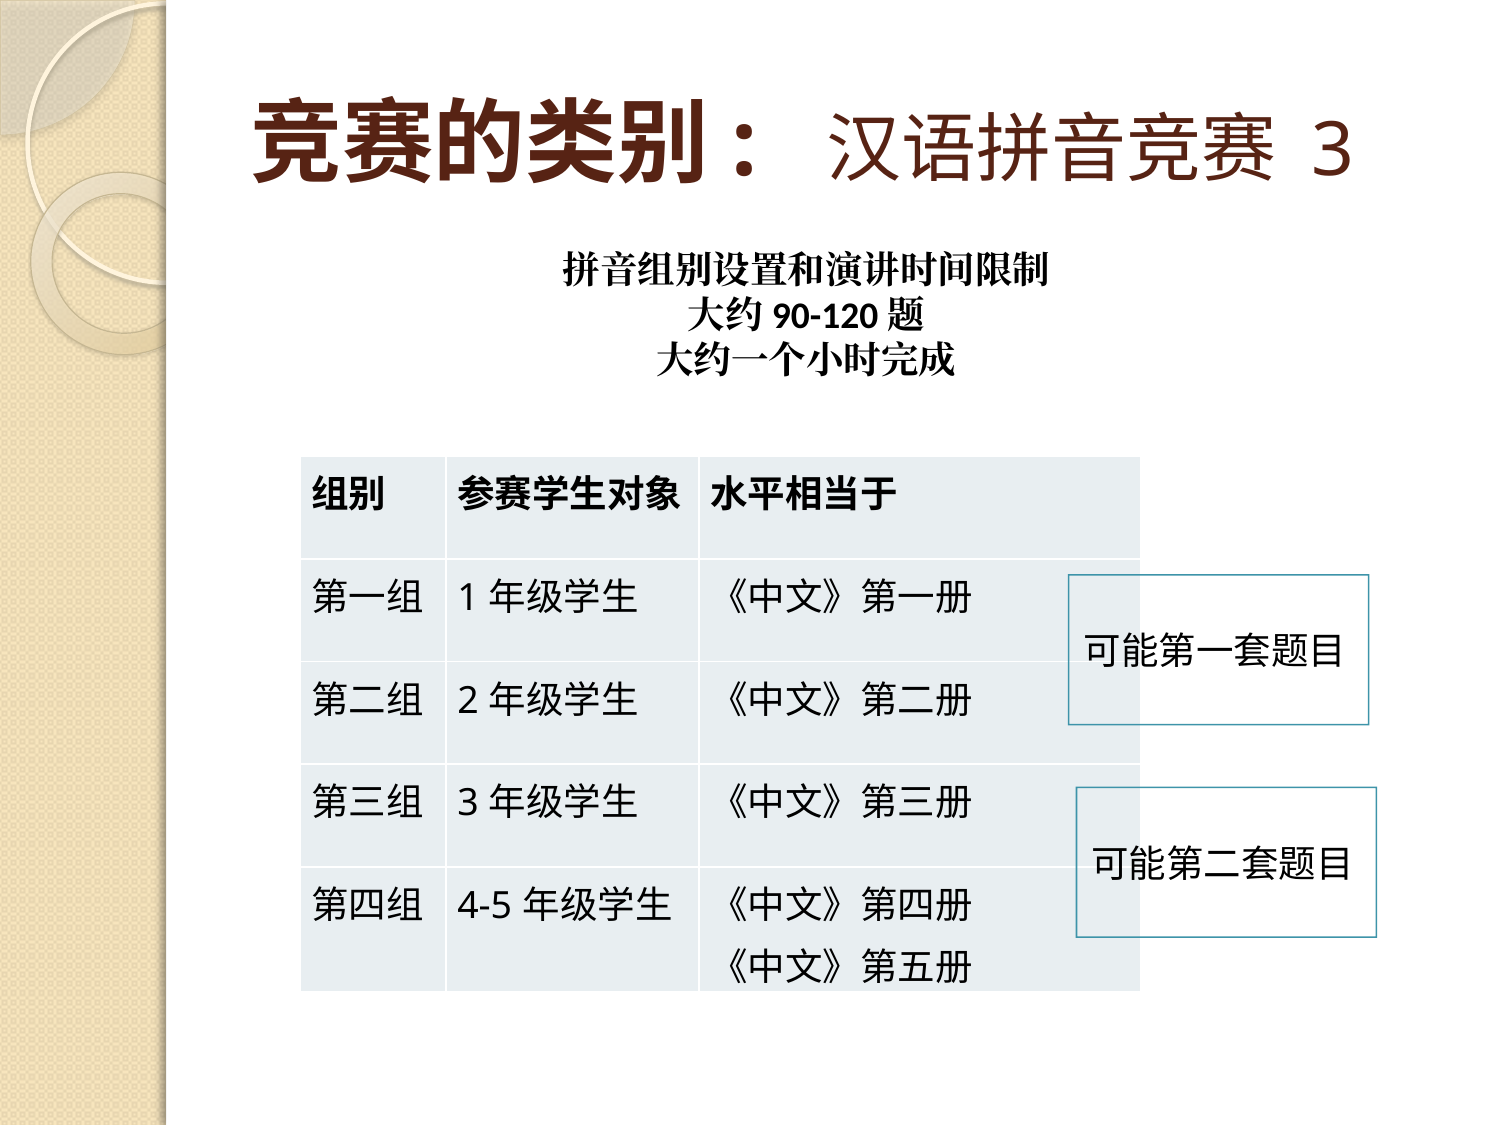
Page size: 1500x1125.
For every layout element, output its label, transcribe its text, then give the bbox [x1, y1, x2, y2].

table_cell 第三组 [301, 765, 445, 866]
table_cell 2年级学生 [447, 662, 698, 763]
table_cell 3年级学生 [447, 765, 698, 866]
table_cell 1年级学生 [447, 560, 698, 661]
table_header 组别 [301, 457, 445, 558]
text_box 可能第一套题目 [1068, 574, 1369, 725]
list [235, 387, 1075, 1025]
table_cell 《中文》第二册 [700, 662, 1140, 763]
table_cell 第四组 [301, 868, 445, 991]
table_cell 《中文》第一册 [700, 560, 1140, 661]
table_header 参赛学生对象 [447, 457, 698, 558]
table_cell 《中文》第四册 《中文》第五册 [700, 868, 1140, 991]
table_cell 第二组 [301, 662, 445, 763]
table_header 水平相当于 [700, 457, 1140, 558]
text_box 可能第二套题目 [1076, 787, 1377, 938]
title 竞赛的类别: 汉语拼音竞赛 3 [235, 45, 1466, 233]
table_cell 4-5年级学生 [447, 868, 698, 991]
table_cell 第一组 [301, 560, 445, 661]
text_box 拼音组别设置和演讲时间限制 大约90-120题 大约一个小时完成 [450, 238, 1163, 389]
table_cell 《中文》第三册 [700, 765, 1140, 866]
